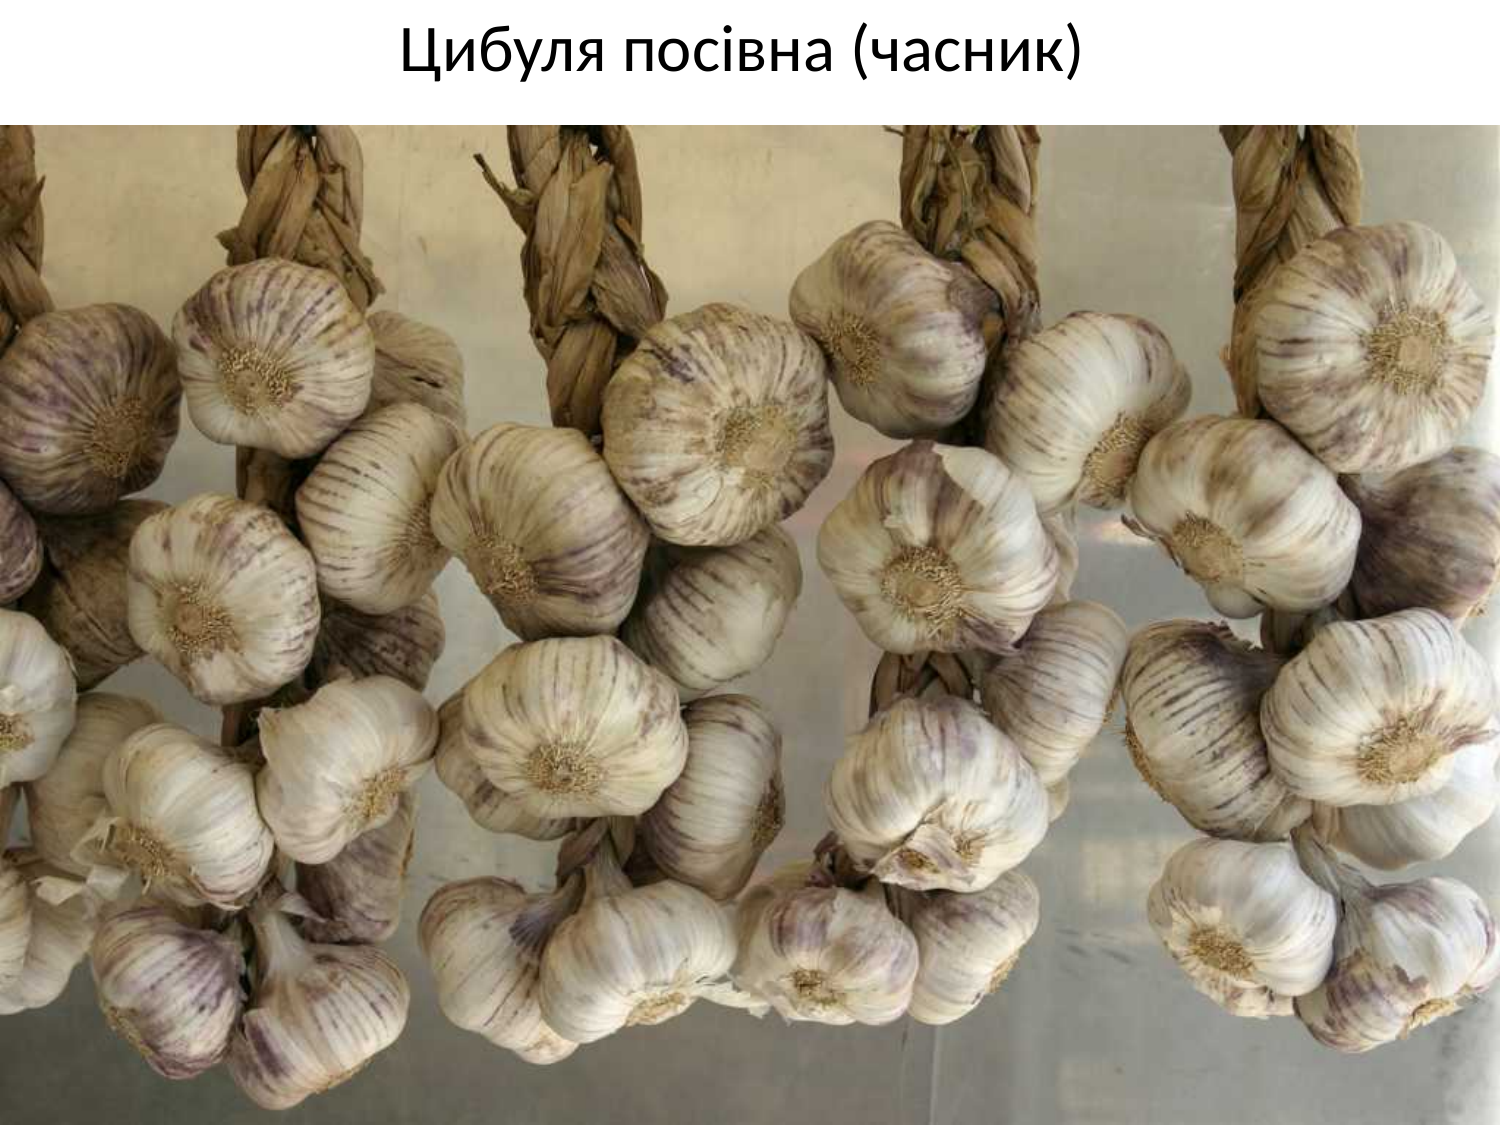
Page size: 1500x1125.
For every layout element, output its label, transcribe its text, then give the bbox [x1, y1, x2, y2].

title Цибуля посівна (часник) [75, 0, 1425, 90]
picture [0, 125, 1500, 1125]
